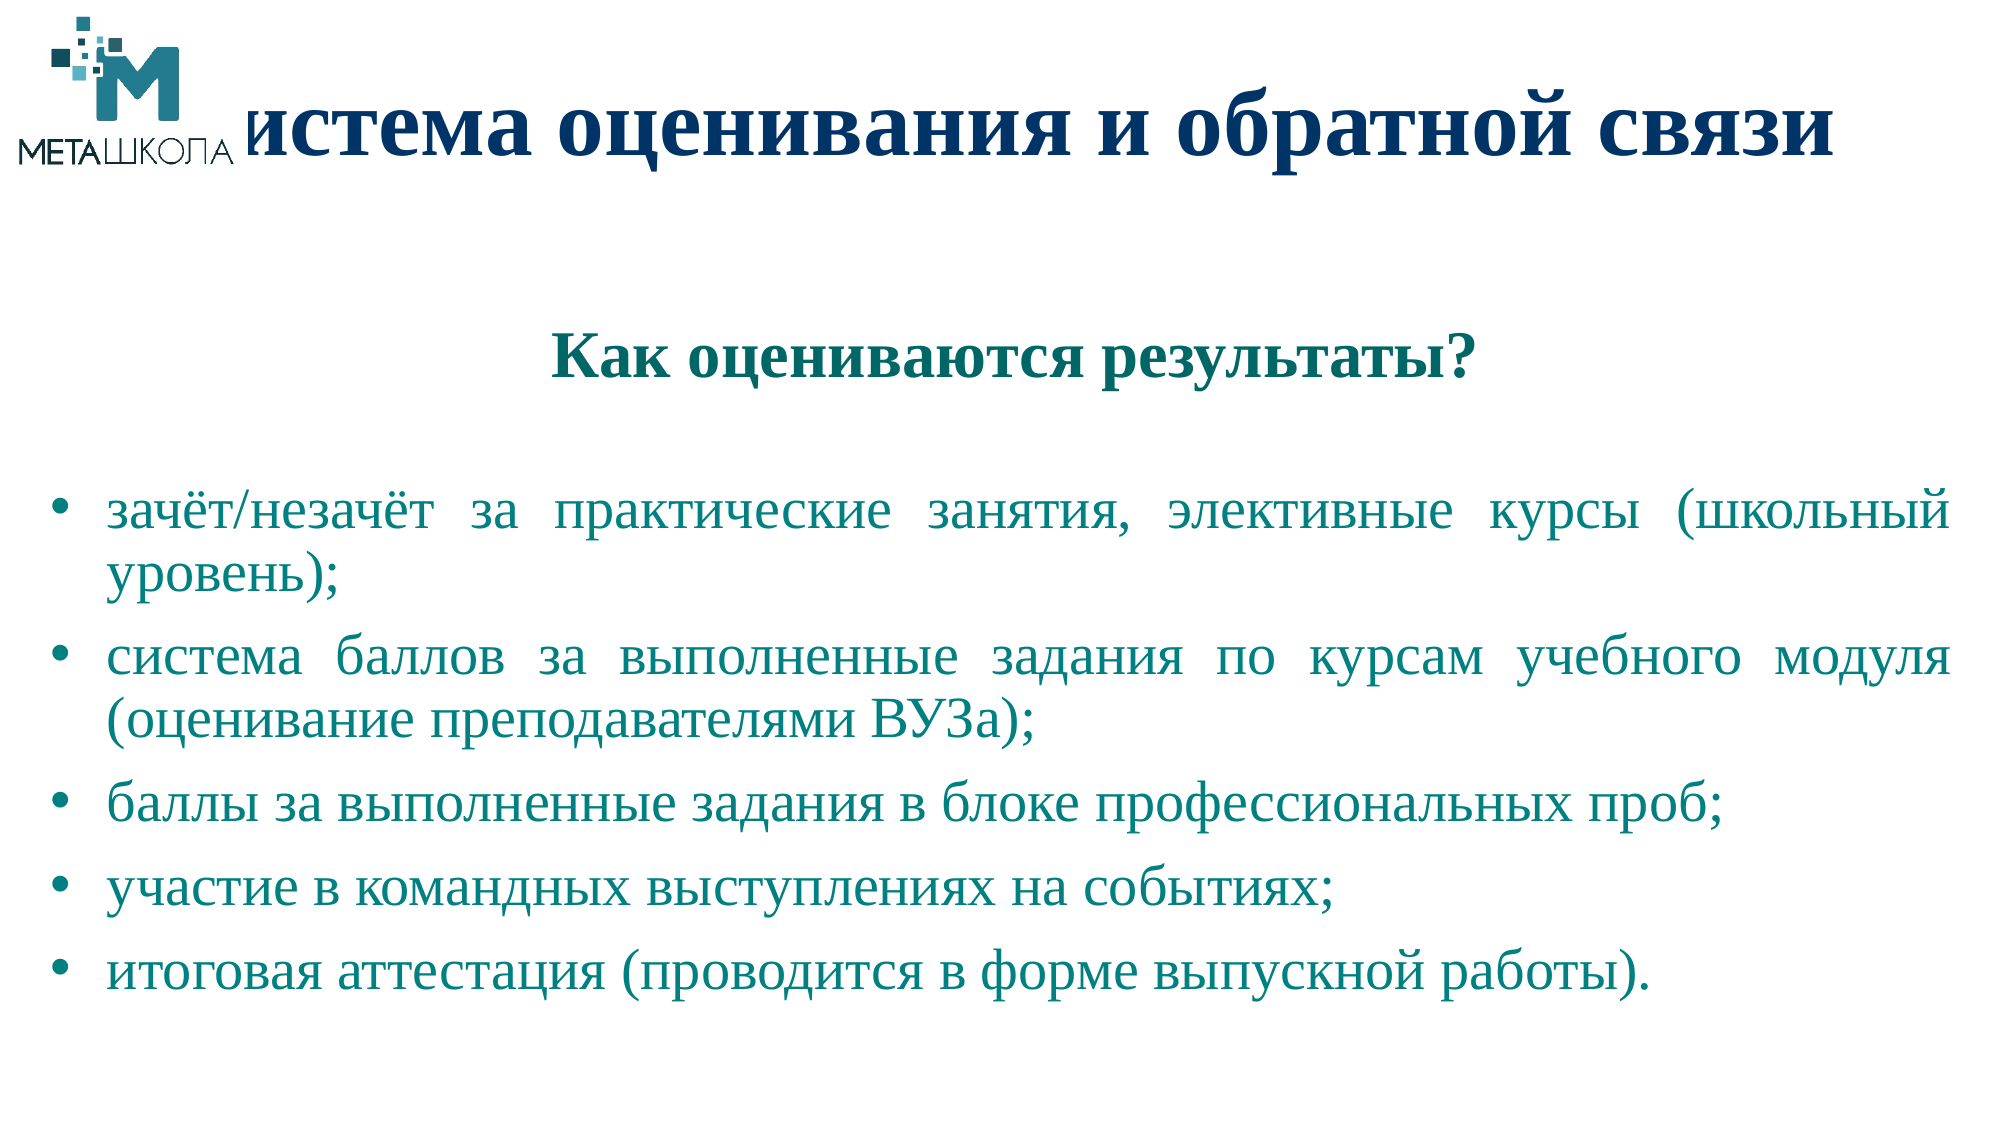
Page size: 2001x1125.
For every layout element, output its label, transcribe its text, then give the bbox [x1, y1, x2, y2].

title Система оценивания и обратной связи [138, 15, 1864, 234]
text_box Как оцениваются результаты? [536, 303, 1496, 399]
text_box зачёт/незачёт за практические занятия, элективные курсы (школьный уровень); система баллов за выполненные задания по курсам учебного модуля (оценивание преподавателями ВУЗа); баллы за выполненные задания в блоке профессиональных проб; участие в командных выступлениях на событиях; итоговая аттестация (проводится в форме выпускной работы). [35, 470, 1967, 1010]
picture [0, 0, 248, 184]
